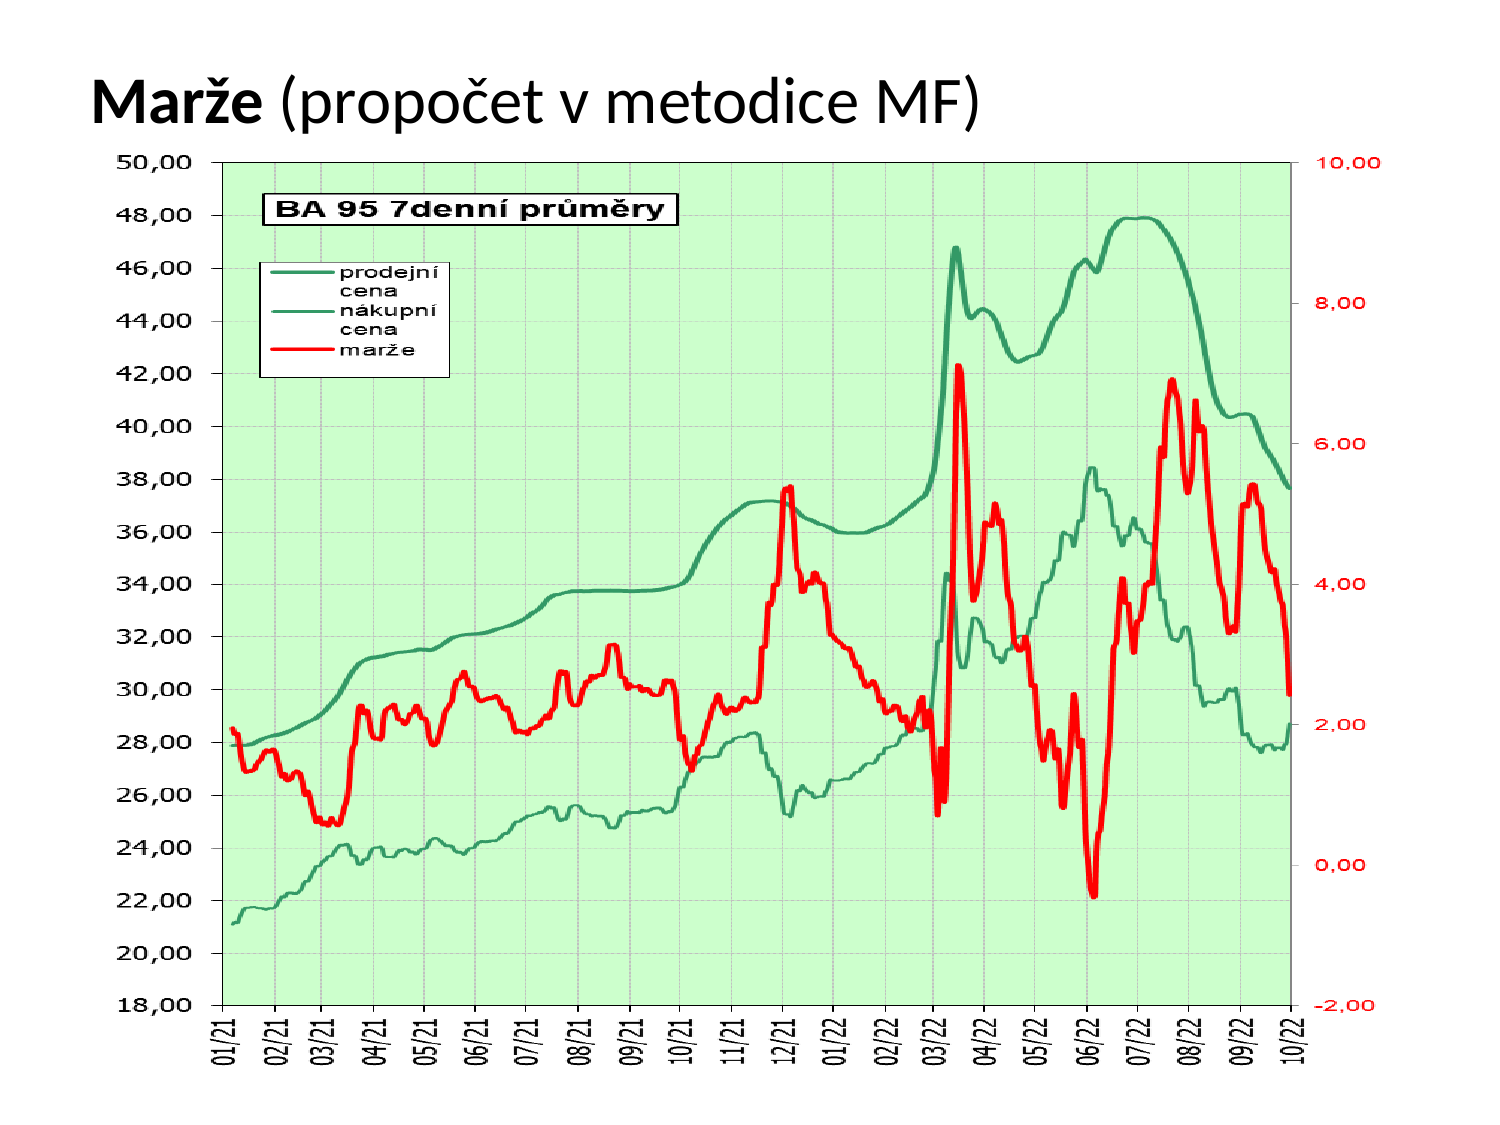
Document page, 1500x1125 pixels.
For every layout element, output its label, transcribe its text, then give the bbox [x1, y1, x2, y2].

title Marže (propočet v metodice MF) [75, 45, 1425, 149]
picture [111, 135, 1389, 1069]
